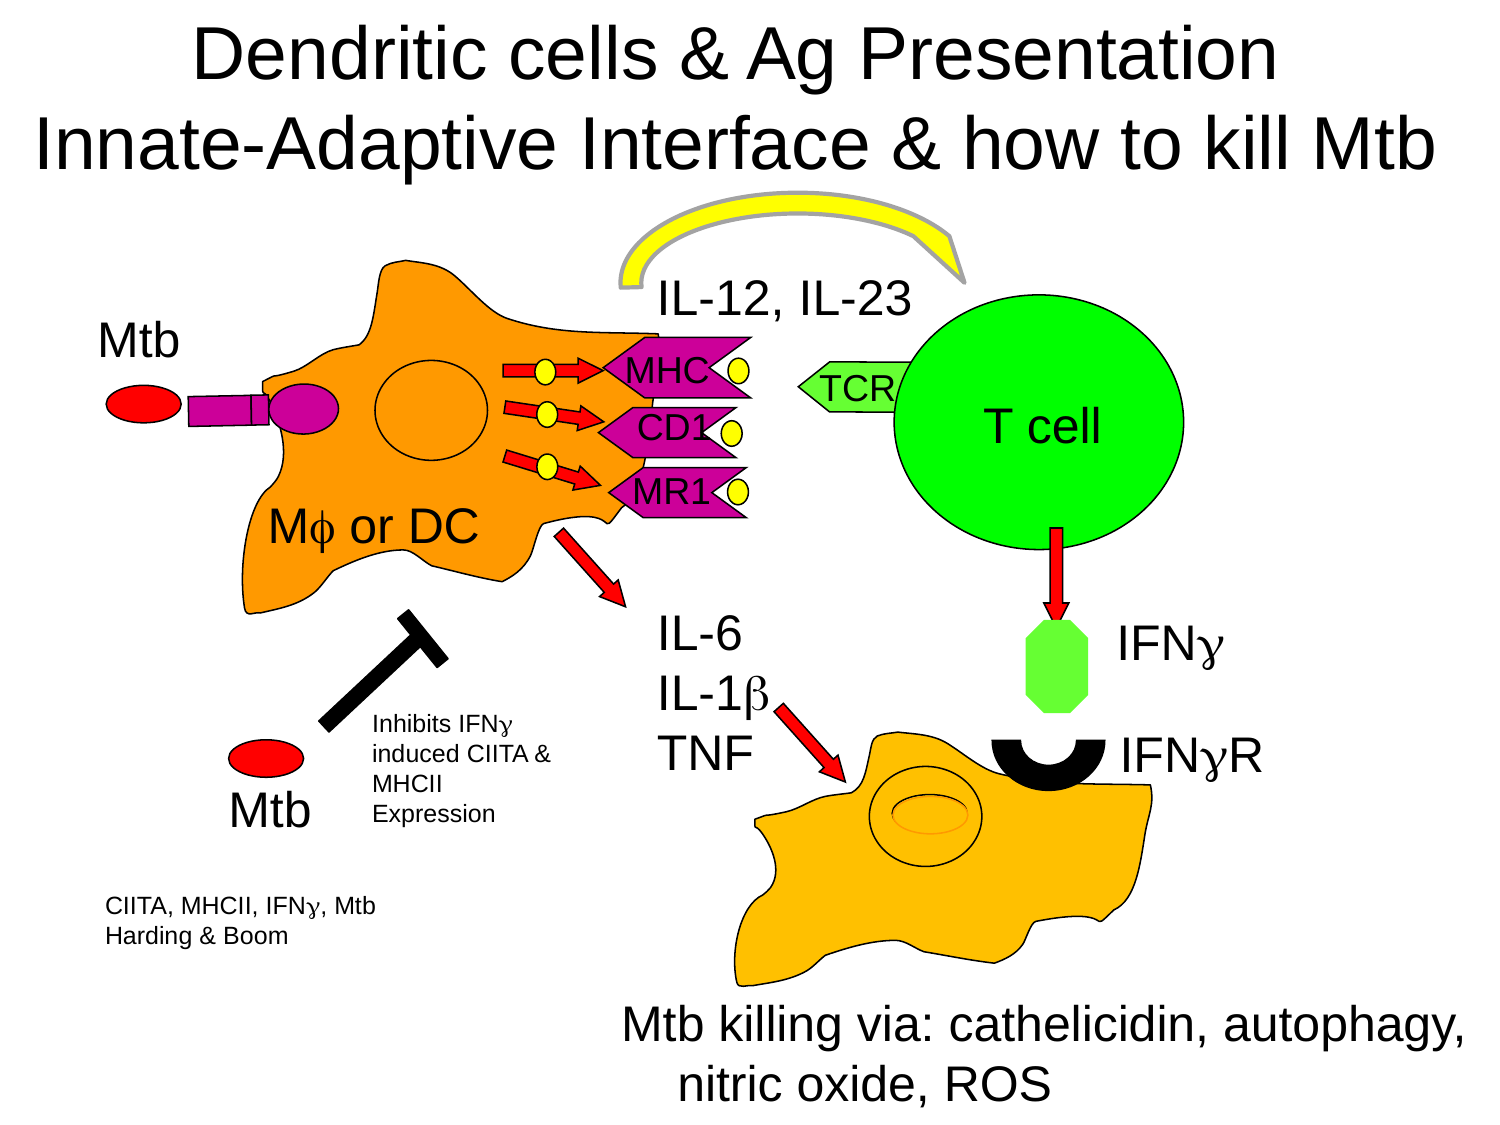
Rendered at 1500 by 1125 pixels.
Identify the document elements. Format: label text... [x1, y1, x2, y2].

text_box [293, 420, 497, 486]
text_box Mtb [82, 299, 220, 375]
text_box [579, 519, 1280, 990]
text_box Mf or DC [196, 486, 554, 561]
text_box [242, 561, 355, 605]
text_box [106, 385, 182, 423]
text_box [375, 360, 488, 461]
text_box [606, 796, 1500, 1121]
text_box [620, 192, 999, 374]
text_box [238, 334, 289, 486]
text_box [502, 337, 773, 518]
text_box [294, 260, 615, 397]
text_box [90, 606, 572, 959]
text_box Dendritic cells & Ag Presentation Innate-Adaptive Interface & how to kill Mtb [0, 0, 1500, 189]
text_box [337, 372, 393, 448]
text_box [798, 294, 1273, 714]
text_box [424, 561, 528, 582]
text_box [469, 372, 497, 448]
